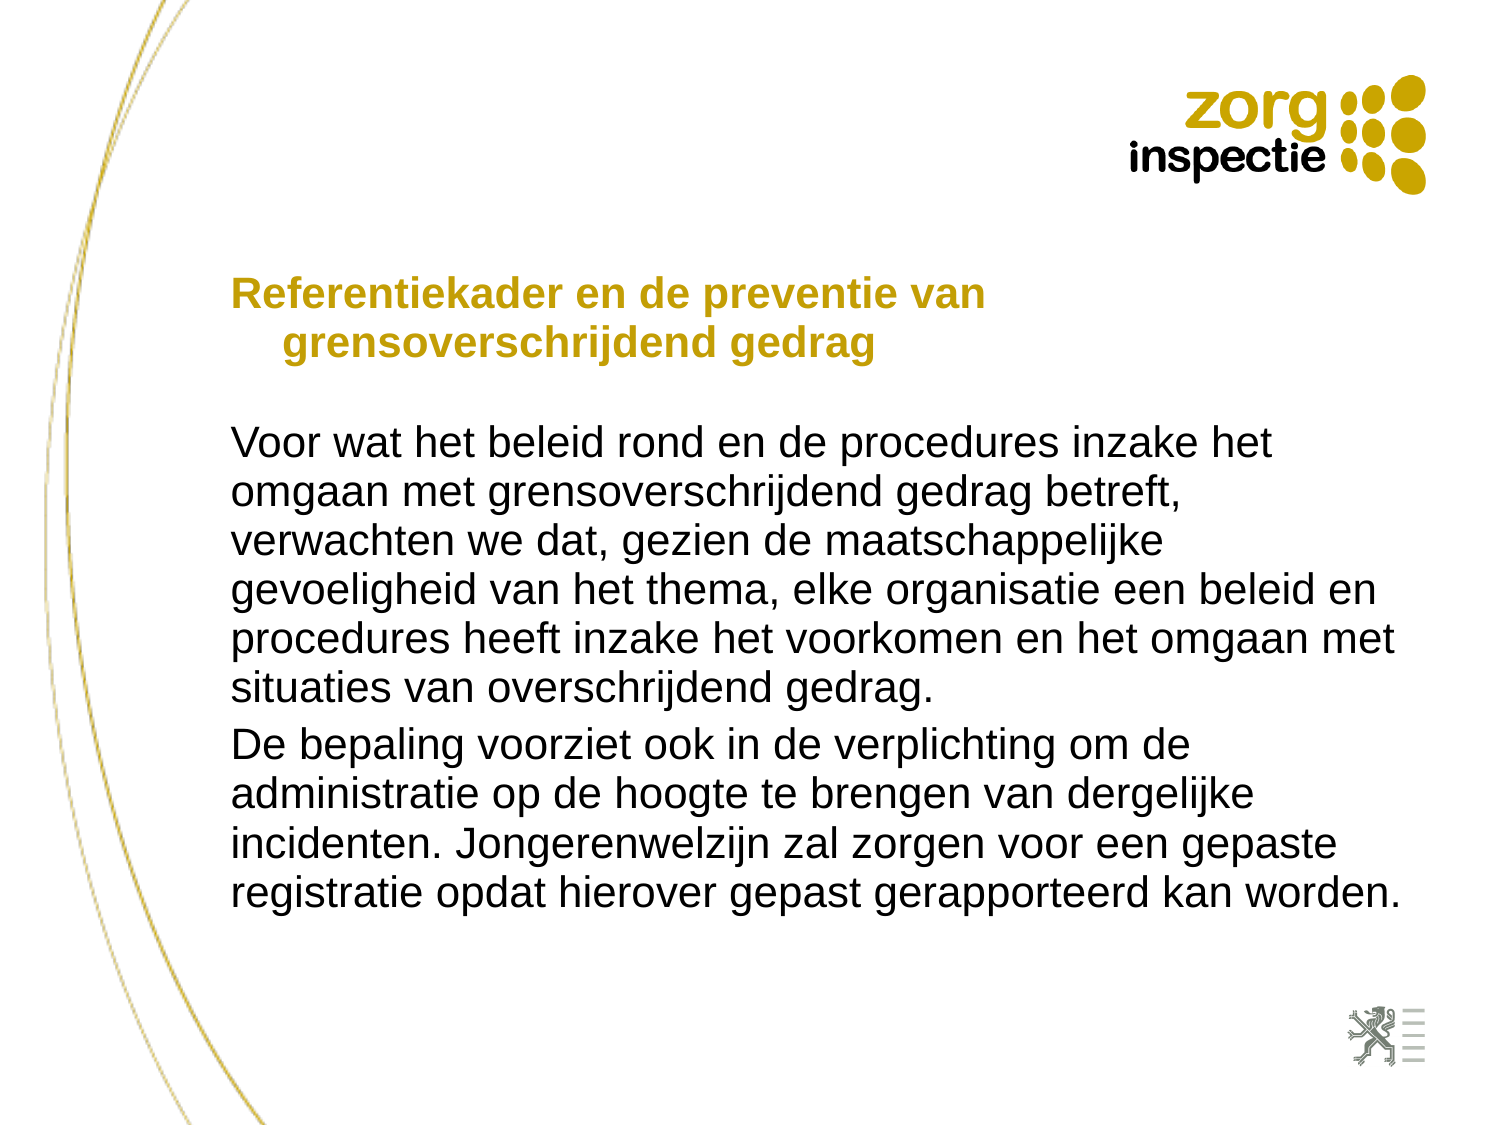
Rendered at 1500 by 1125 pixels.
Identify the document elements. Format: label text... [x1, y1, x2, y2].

list Referentiekader en de preventie van grensoverschrijdend gedrag Voor wat het beleid rond en de procedures inzake het omgaan met grensoverschrijdend gedrag betreft, verwachten we dat, gezien de maatschappelijke gevoeligheid van het thema, elke organisatie een beleid en procedures heeft inzake het voorkomen en het omgaan met situaties van overschrijdend gedrag. De bepaling voorziet ook in de verplichting om de administratie op de hoogte te brengen van dergelijke incidenten. Jongerenwelzijn zal zorgen voor een gepaste registratie opdat hierover gepast gerapporteerd kan worden. [215, 260, 1425, 979]
picture [1130, 75, 1426, 195]
picture [1347, 1006, 1425, 1067]
picture [43, 0, 631, 1125]
